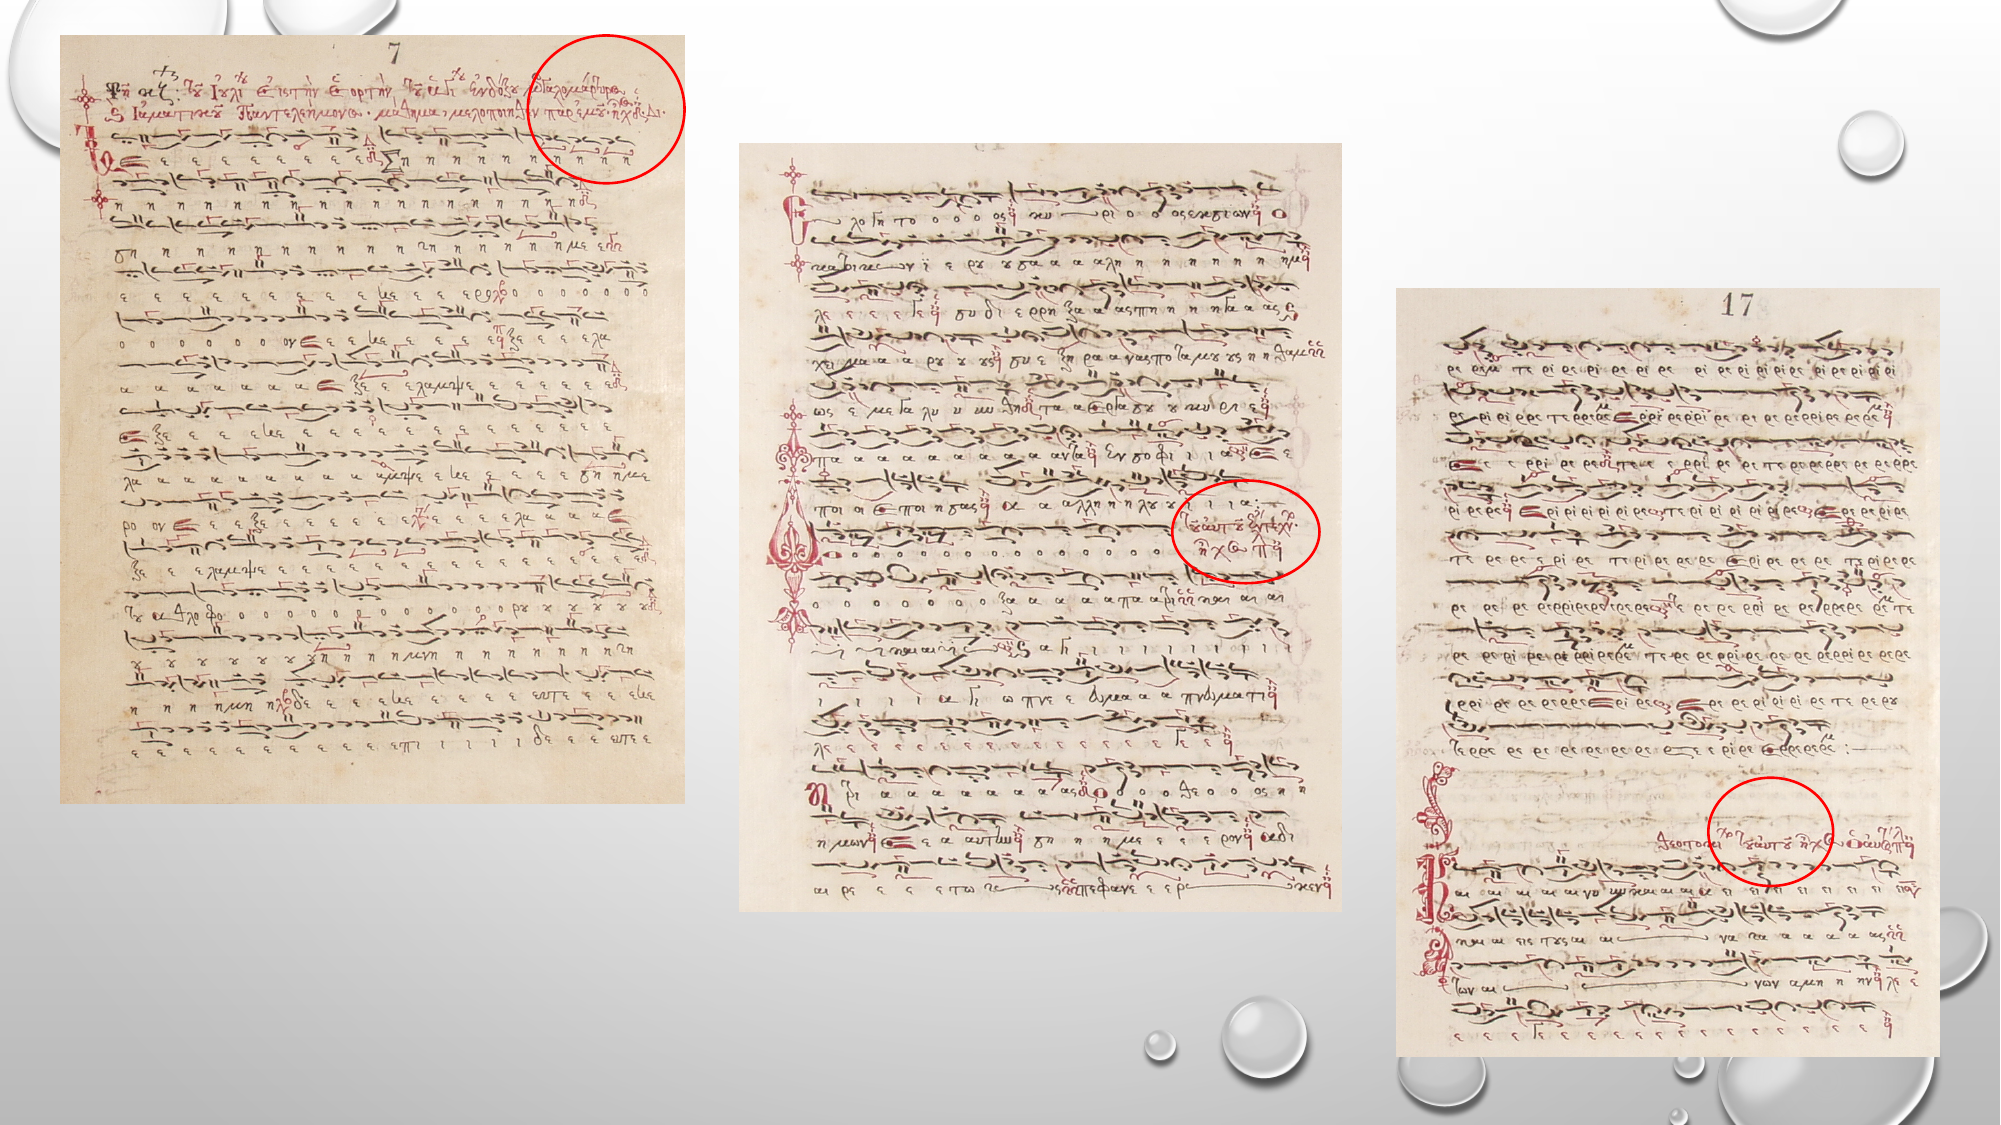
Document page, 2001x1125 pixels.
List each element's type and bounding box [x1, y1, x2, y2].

list [60, 35, 685, 804]
picture [0, 0, 2000, 1125]
